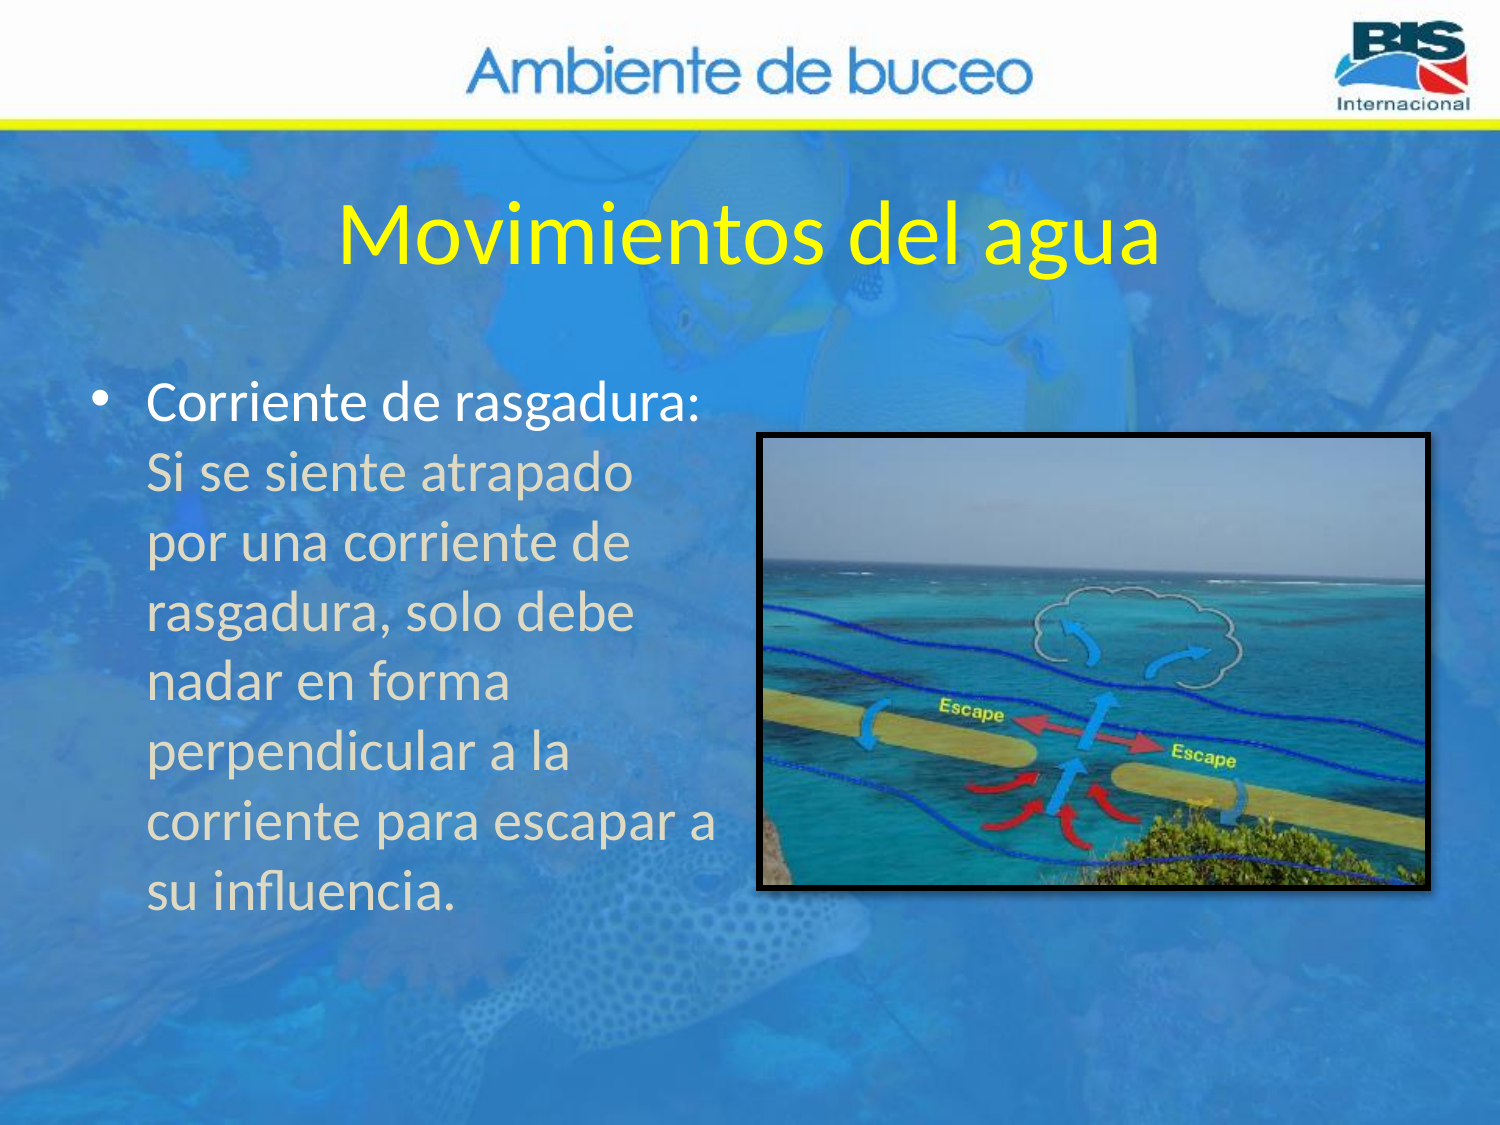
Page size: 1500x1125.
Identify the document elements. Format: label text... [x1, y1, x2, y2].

list Corriente de rasgadura: Si se siente atrapado por una corriente de rasgadura, solo debe nadar en forma perpendicular a la corriente para escapar a su influencia. [75, 355, 738, 968]
title Movimientos del agua [75, 134, 1425, 322]
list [762, 437, 1426, 886]
picture [0, 0, 1500, 1125]
